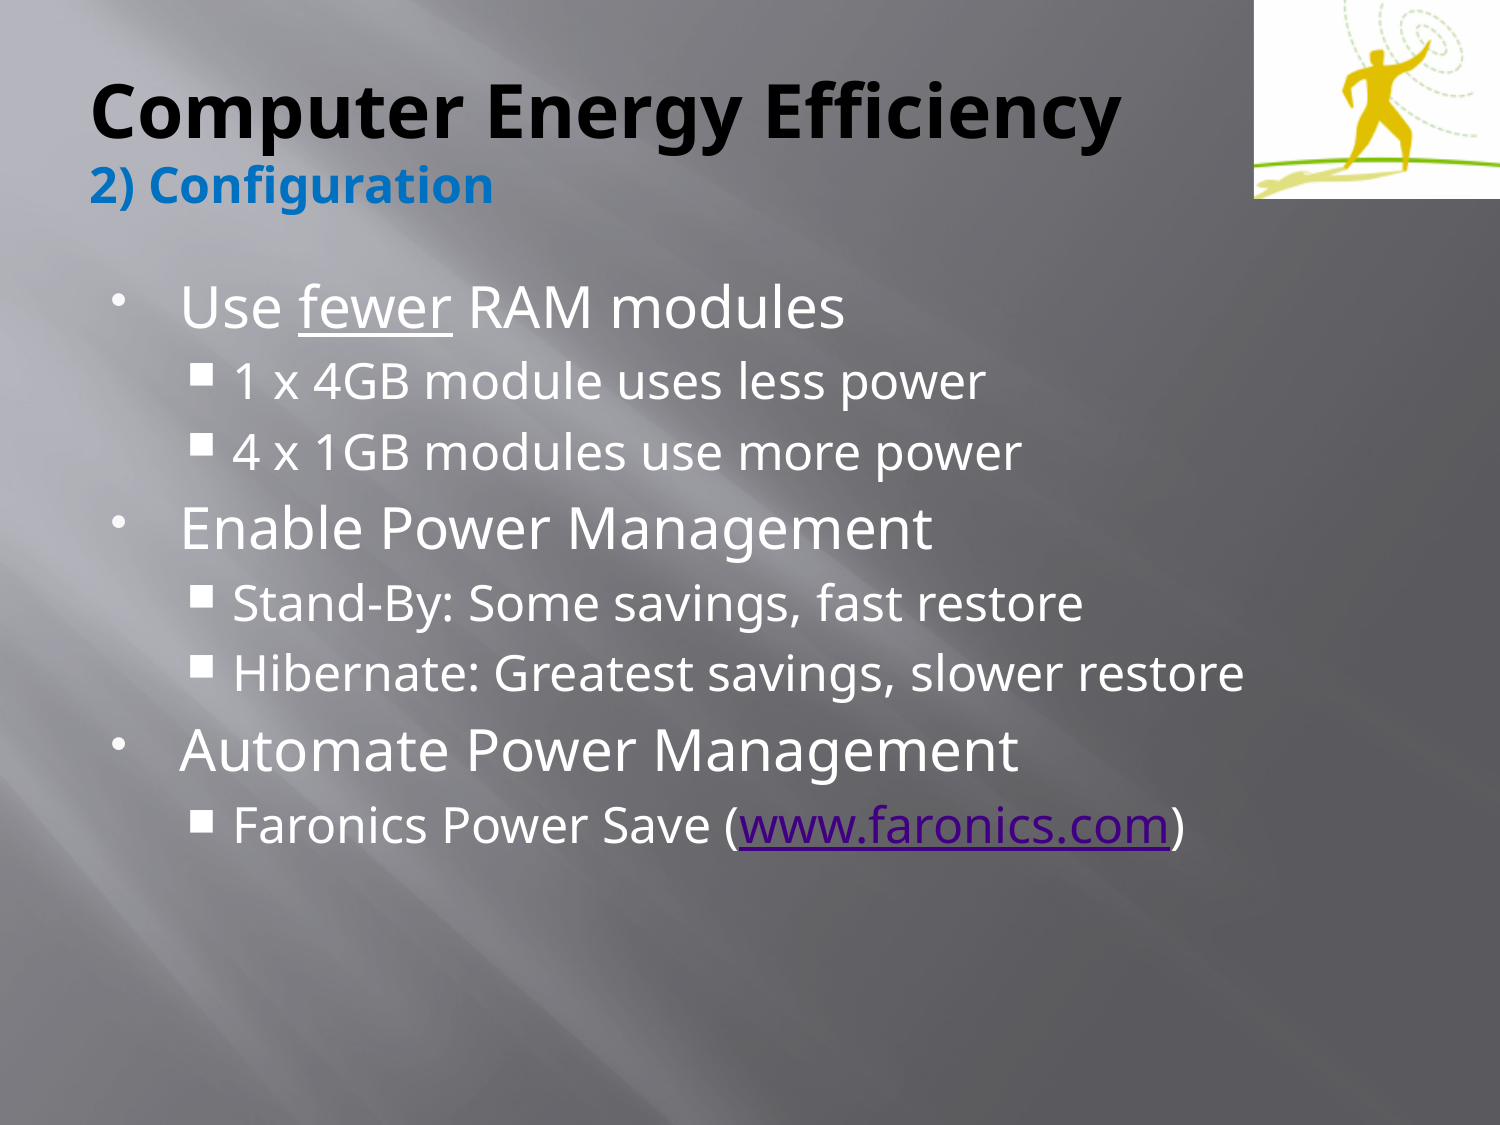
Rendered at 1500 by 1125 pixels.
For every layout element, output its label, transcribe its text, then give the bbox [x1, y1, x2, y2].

list Use fewer RAM modules 1 x 4GB module uses less power 4 x 1GB modules use more power Enable Power Management Stand-By: Some savings, fast restore Hibernate: Greatest savings, slower restore Automate Power Management Faronics Power Save (www.faronics.com) [74, 262, 1426, 1036]
title Computer Energy Efficiency 2) Configuration [75, 45, 1425, 233]
picture [1253, 0, 1500, 199]
